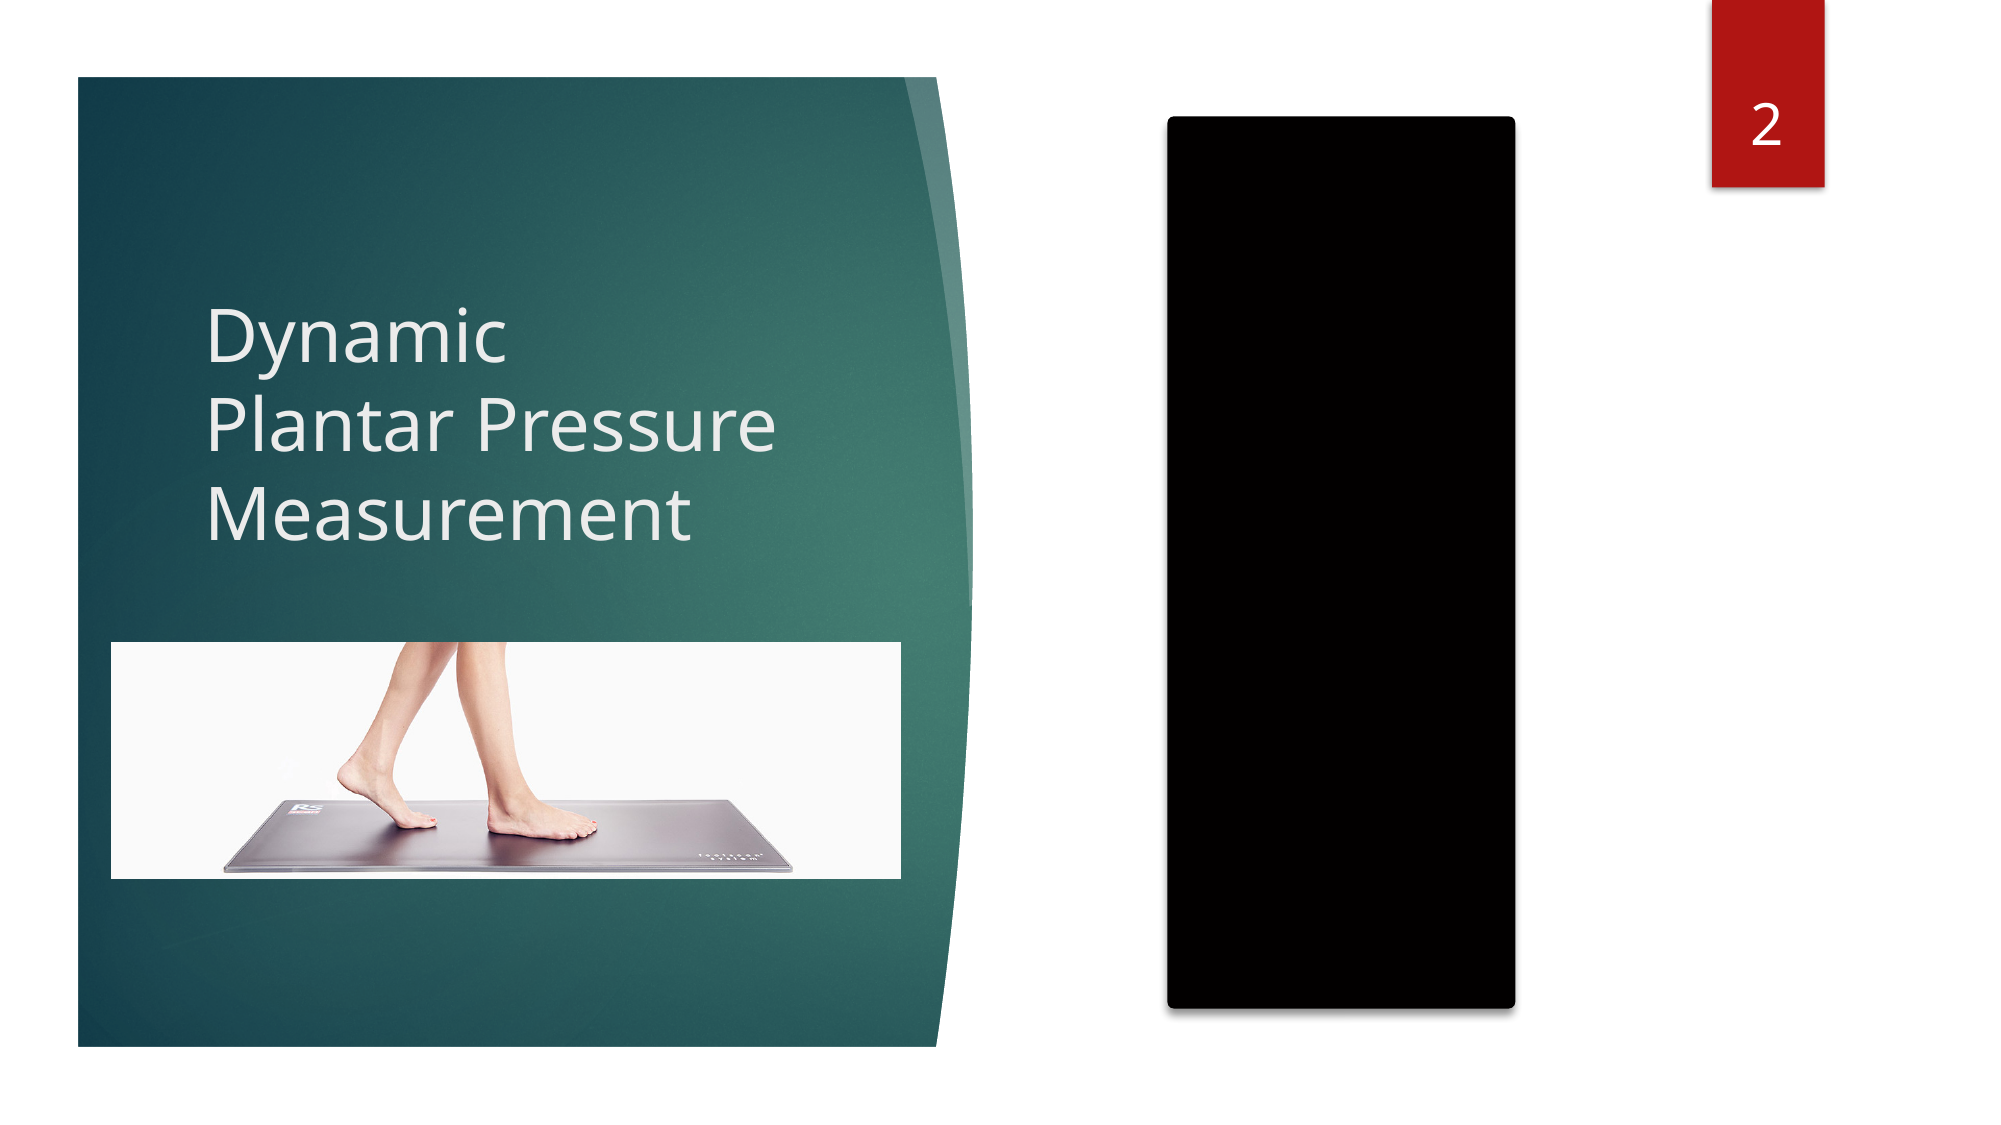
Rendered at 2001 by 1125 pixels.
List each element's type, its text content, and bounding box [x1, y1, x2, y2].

title Dynamic Plantar Pressure Measurement [189, 277, 823, 563]
slide_number 2 [1698, 48, 1836, 175]
picture [111, 642, 901, 879]
picture [1167, 116, 1516, 1009]
